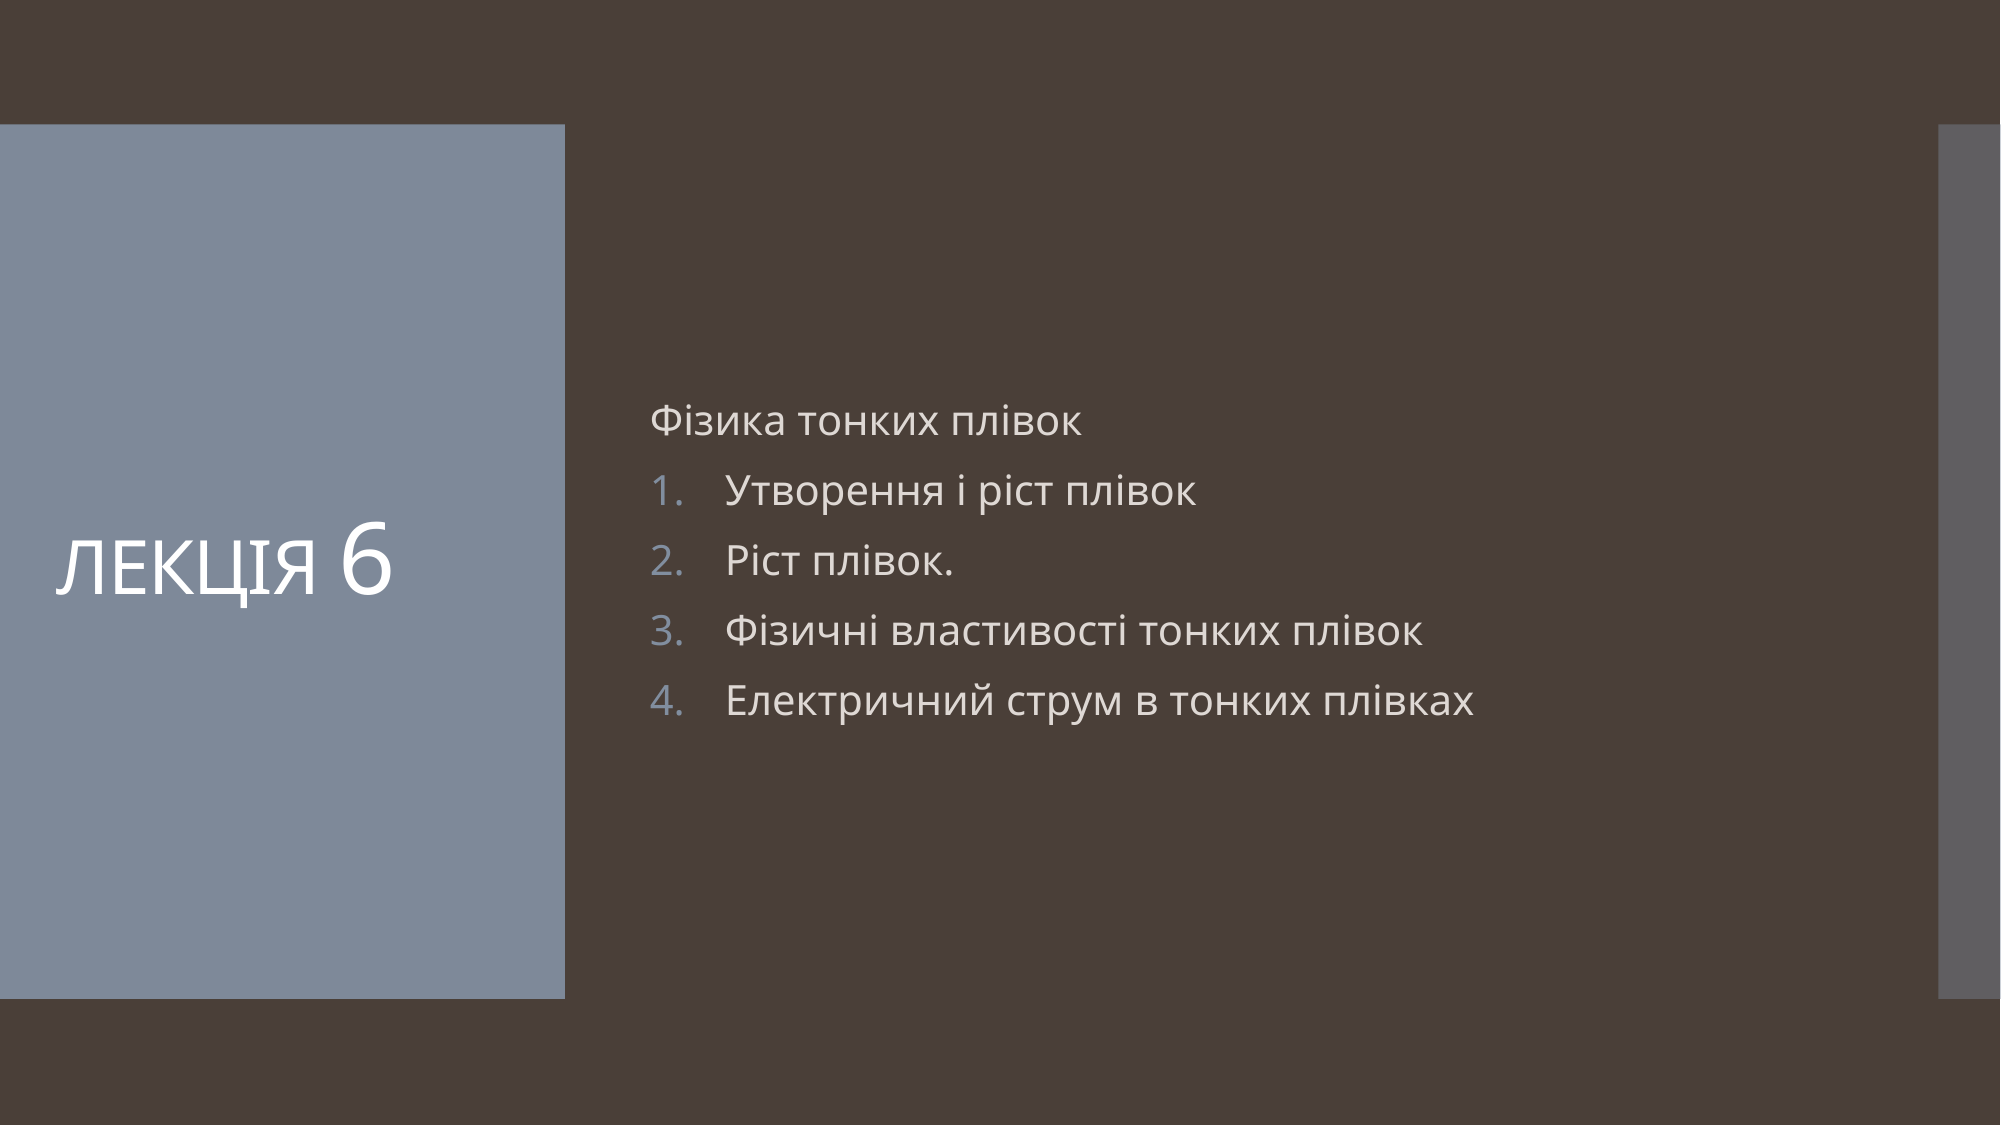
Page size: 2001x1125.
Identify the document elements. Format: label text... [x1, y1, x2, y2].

title ЛЕКЦІЯ 6 [41, 184, 525, 940]
list Фізика тонких плівок Утворення і ріст плівок Ріст плівок. Фізичні властивості тонких плівок Електричний струм в тонких плівках [634, 141, 1835, 982]
